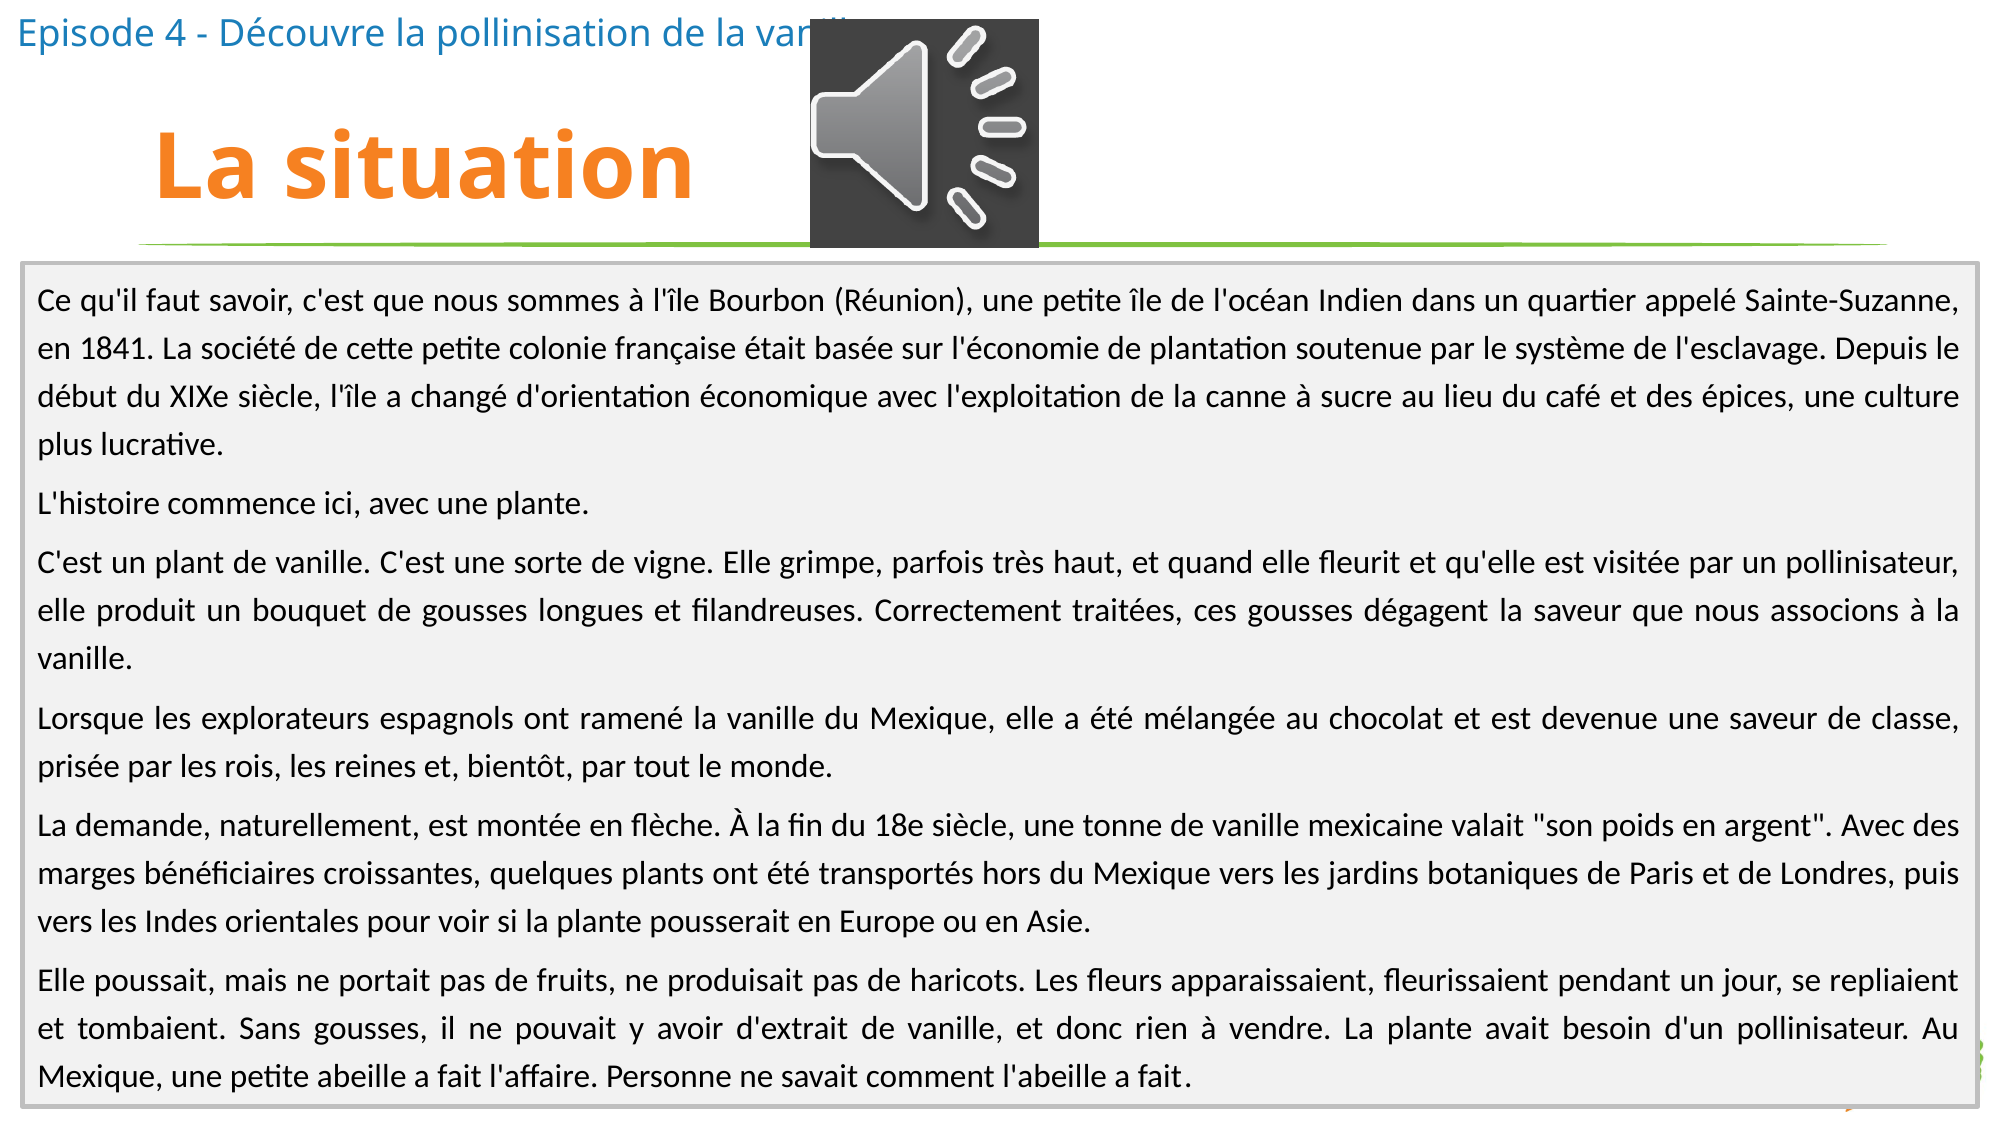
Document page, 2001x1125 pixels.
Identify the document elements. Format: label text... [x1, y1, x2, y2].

picture [809, 18, 1040, 249]
list Ce qu'il faut savoir, c'est que nous sommes à l'île Bourbon (Réunion), une petite île de l'océan Indien dans un quartier appelé Sainte-Suzanne, en 1841. La société de cette petite colonie française était basée sur l'économie de plantation soutenue par le système de l'esclavage. Depuis le début du XIXe siècle, l'île a changé d'orientation économique avec l'exploitation de la canne à sucre au lieu du café et des épices, une culture plus lucrative. L'histoire commence ici, avec une plante. C'est un plant de vanille. C'est une sorte de vigne. Elle grimpe, parfois très haut, et quand elle fleurit et qu'elle est visitée par un pollinisateur, elle produit un bouquet de gousses longues et filandreuses. Correctement traitées, ces gousses dégagent la saveur que nous associons à la vanille. Lorsque les explorateurs espagnols ont ramené la vanille du Mexique, elle a été mélangée au chocolat et est devenue une saveur de classe, prisée par les rois, les reines et, bientôt, par tout le monde. La demande, naturellement, est montée en flèche. À la fin du 18e siècle, une tonne de vanille mexicaine valait "son poids en argent". Avec des marges bénéficiaires croissantes, quelques plants ont été transportés hors du Mexique vers les jardins botaniques de Paris et de Londres, puis vers les Indes orientales pour voir si la plante pousserait en Europe ou en Asie. Elle poussait, mais ne portait pas de fruits, ne produisait pas de haricots. Les fleurs apparaissaient, fleurissaient pendant un jour, se repliaient et tombaient. Sans gousses, il ne pouvait y avoir d'extrait de vanille, et donc rien à vendre. La plante avait besoin d'un pollinisateur. Au Mexique, une petite abeille a fait l'affaire. Personne ne savait comment l'abeille a fait. [22, 262, 1978, 1107]
title La situation [137, 59, 1863, 262]
picture [1845, 1013, 1987, 1112]
